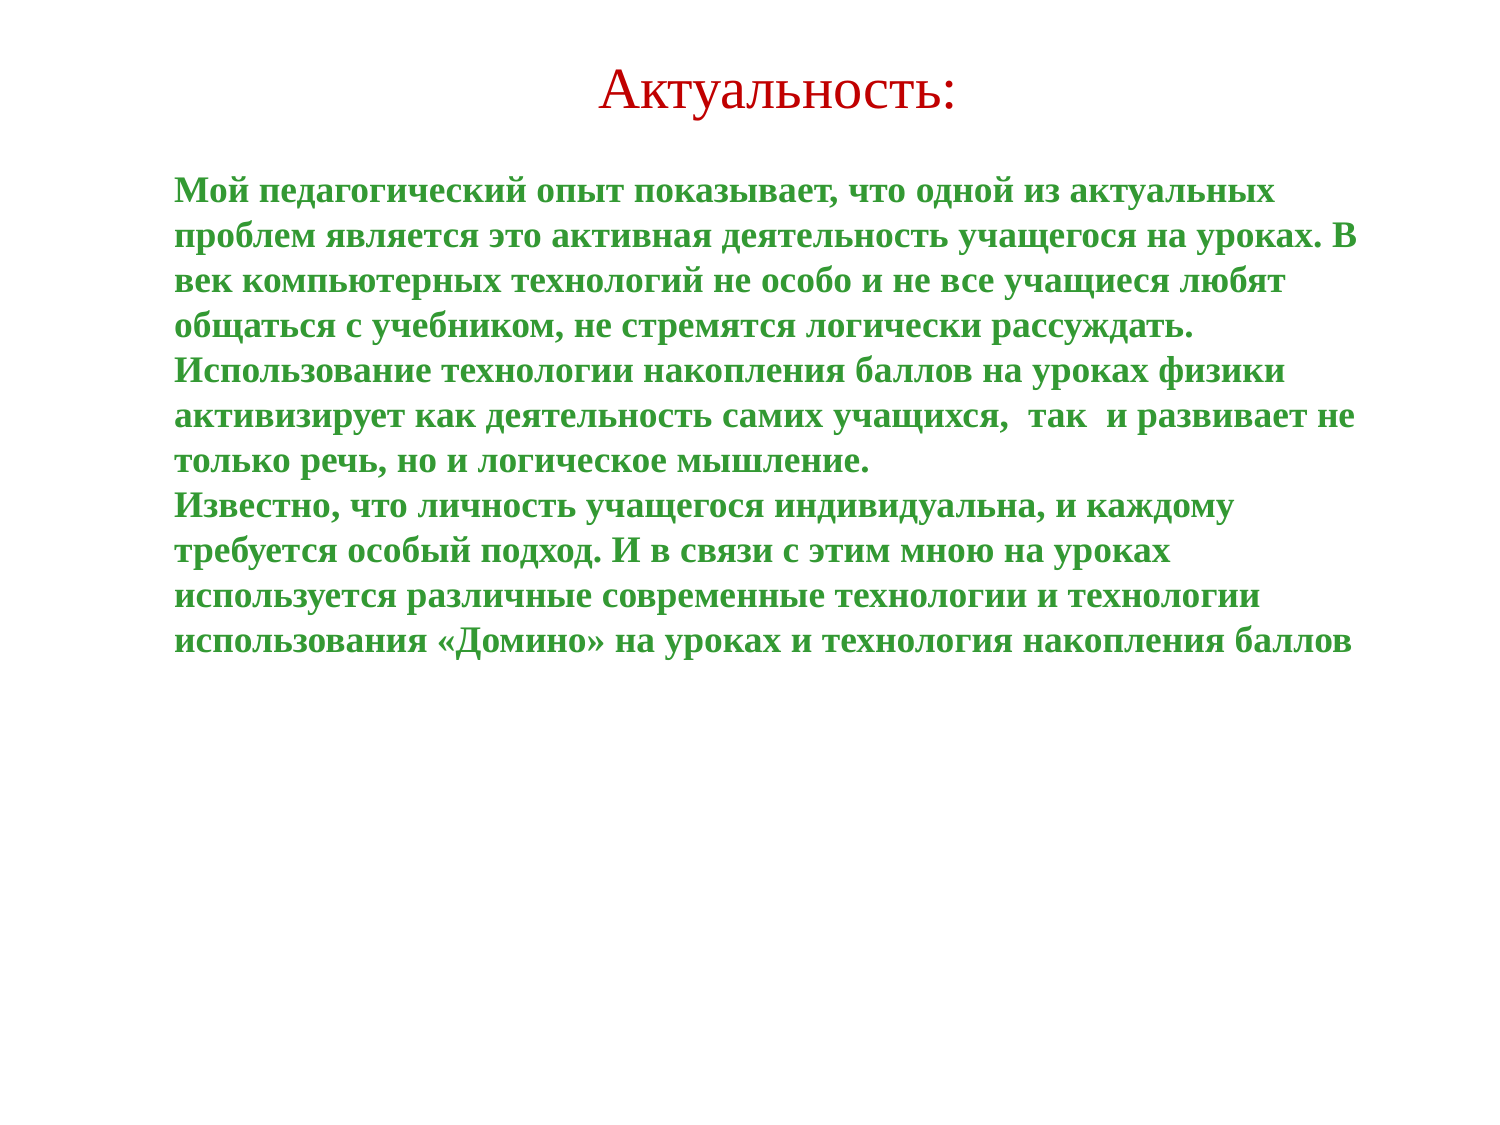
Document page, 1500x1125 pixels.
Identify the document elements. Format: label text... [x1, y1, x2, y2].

text_box Актуальность: Мой педагогический опыт показывает, что одной из актуальных проблем является это активная деятельность учащегося на уроках. В век компьютерных технологий не особо и не все учащиеся любят общаться с учебником, не стремятся логически рассуждать. Использование технологии накопления баллов на уроках физики активизирует как деятельность самих учащихся, так и развивает не только речь, но и логическое мышление. Известно, что личность учащегося индивидуальна, и каждому требуется особый подход. И в связи с этим мною на уроках используется различные современные технологии и технологии использования «Домино» на уроках и технология накопления баллов [159, 42, 1412, 848]
